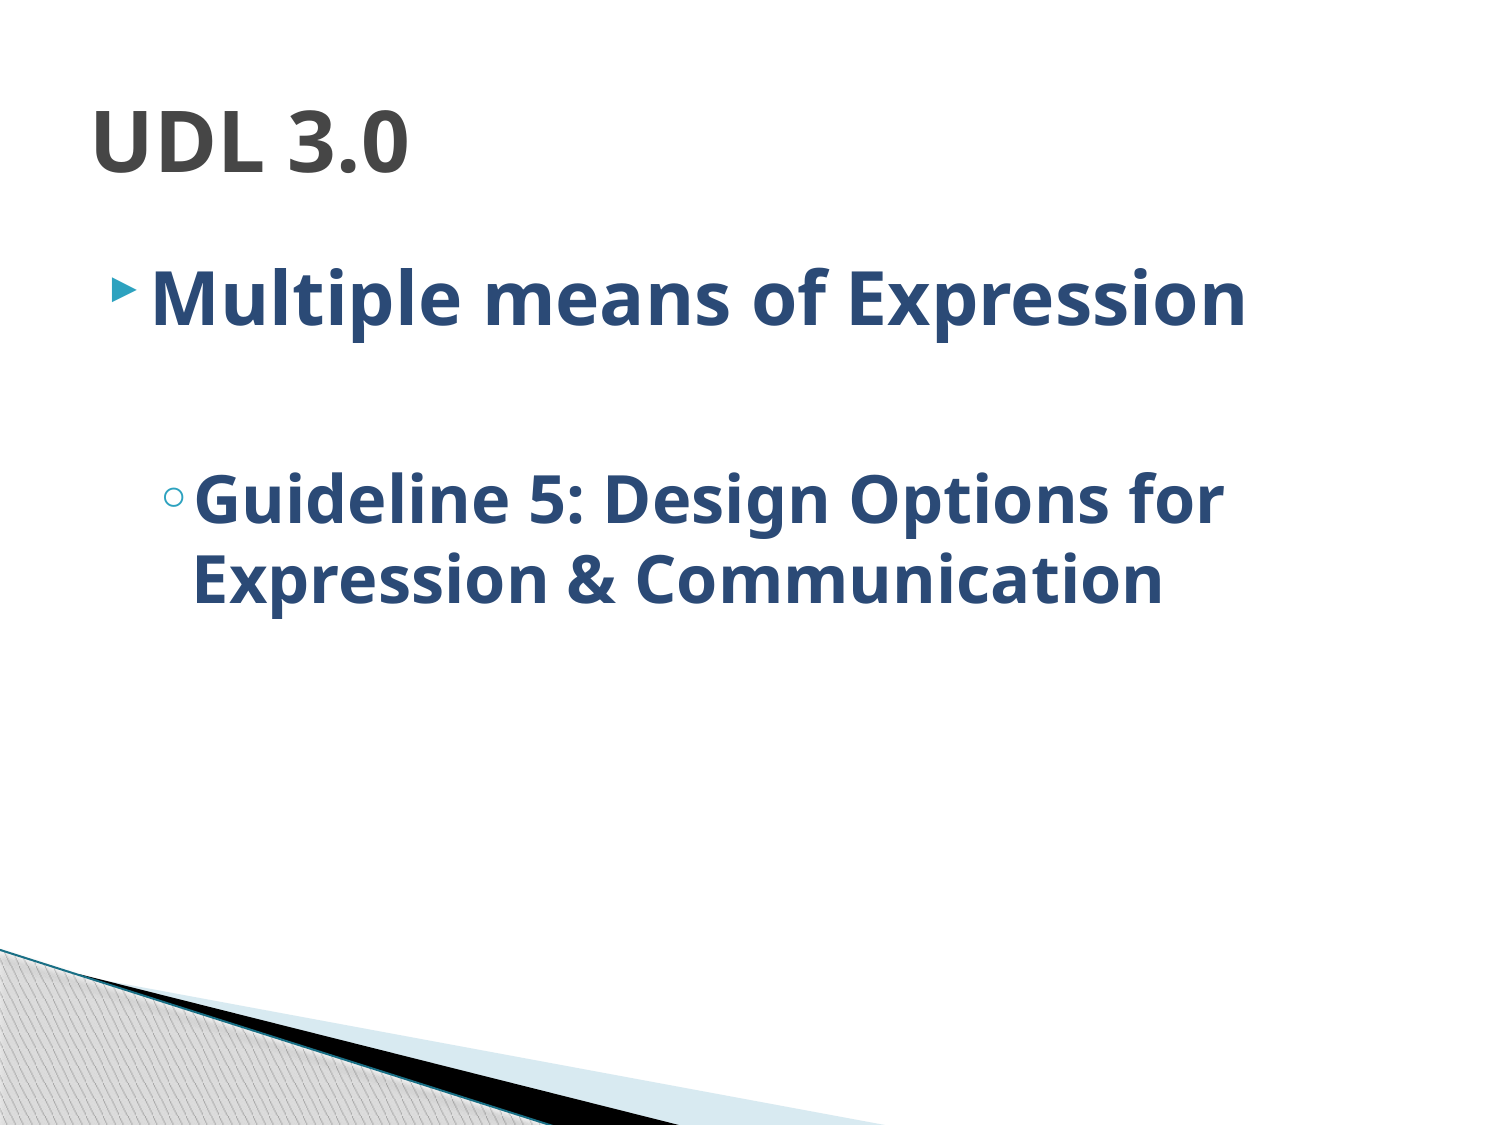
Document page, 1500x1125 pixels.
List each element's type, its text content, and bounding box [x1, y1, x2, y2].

title UDL 3.0 [75, 45, 1425, 233]
list Multiple means of Expression Guideline 5: Design Options for Expression & Communication [75, 243, 1425, 1000]
